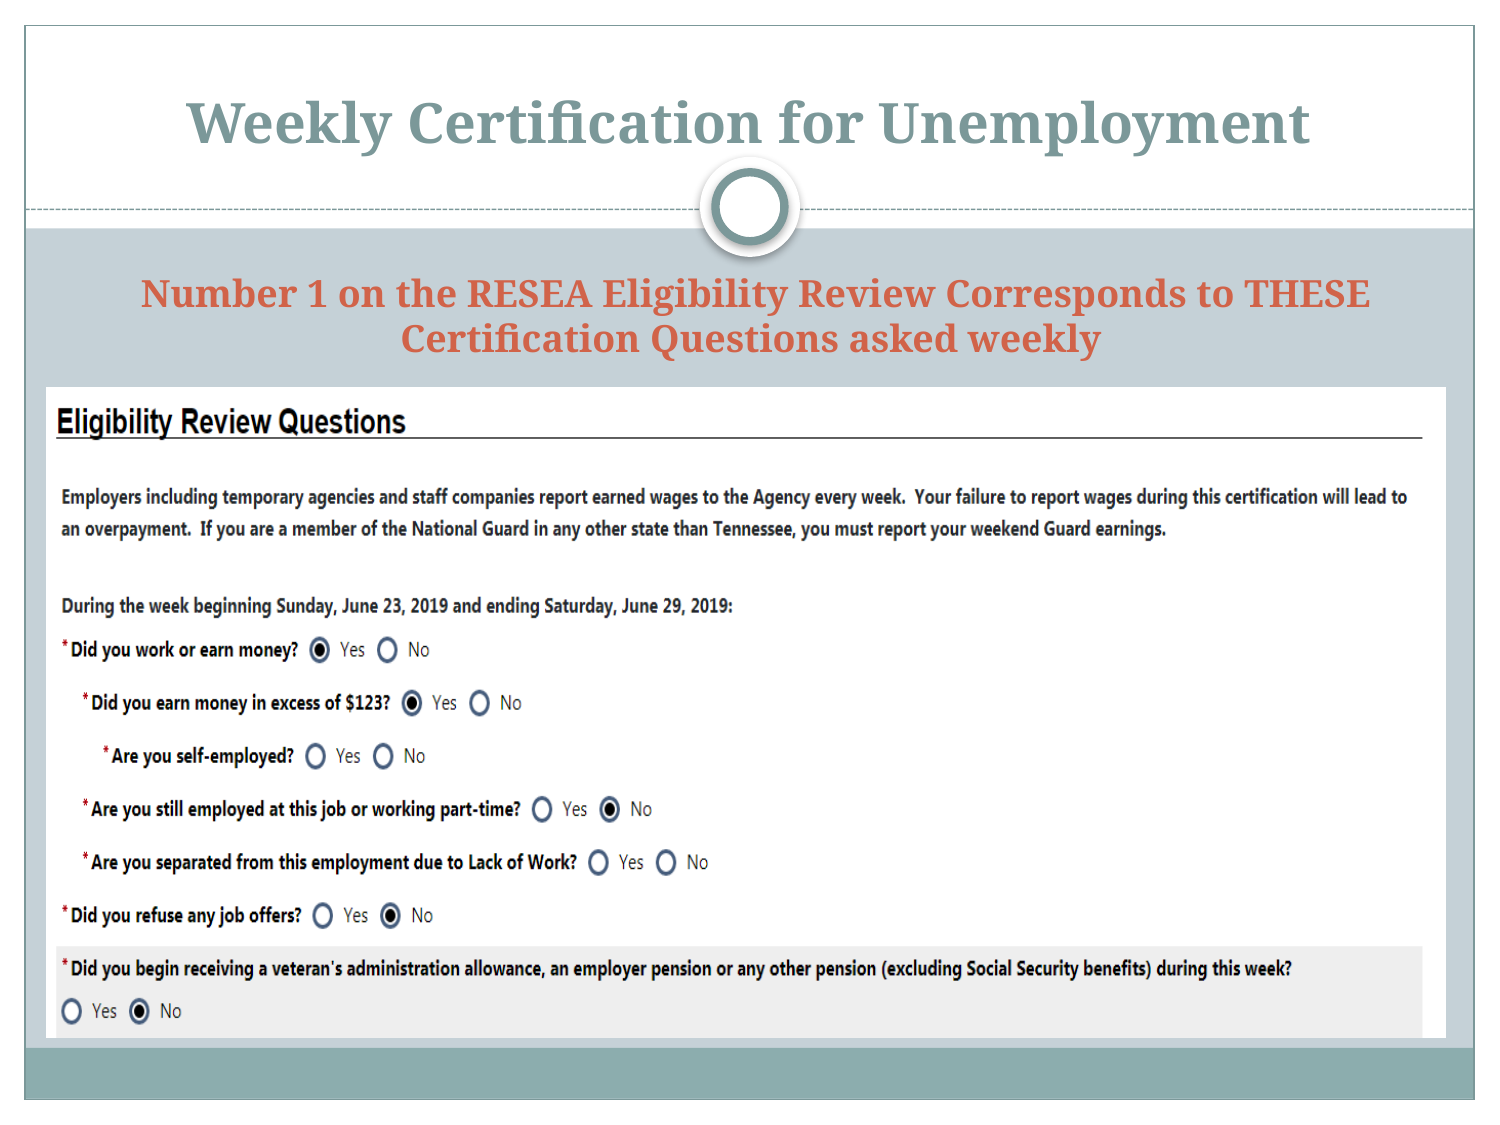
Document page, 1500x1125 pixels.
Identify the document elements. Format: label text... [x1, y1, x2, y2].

text_box Number 1 on the RESEA Eligibility Review Corresponds to THESE Certification Questions asked weekly [87, 262, 1425, 368]
title Weekly Certification for Unemployment [49, 37, 1450, 162]
picture [45, 387, 1447, 1038]
